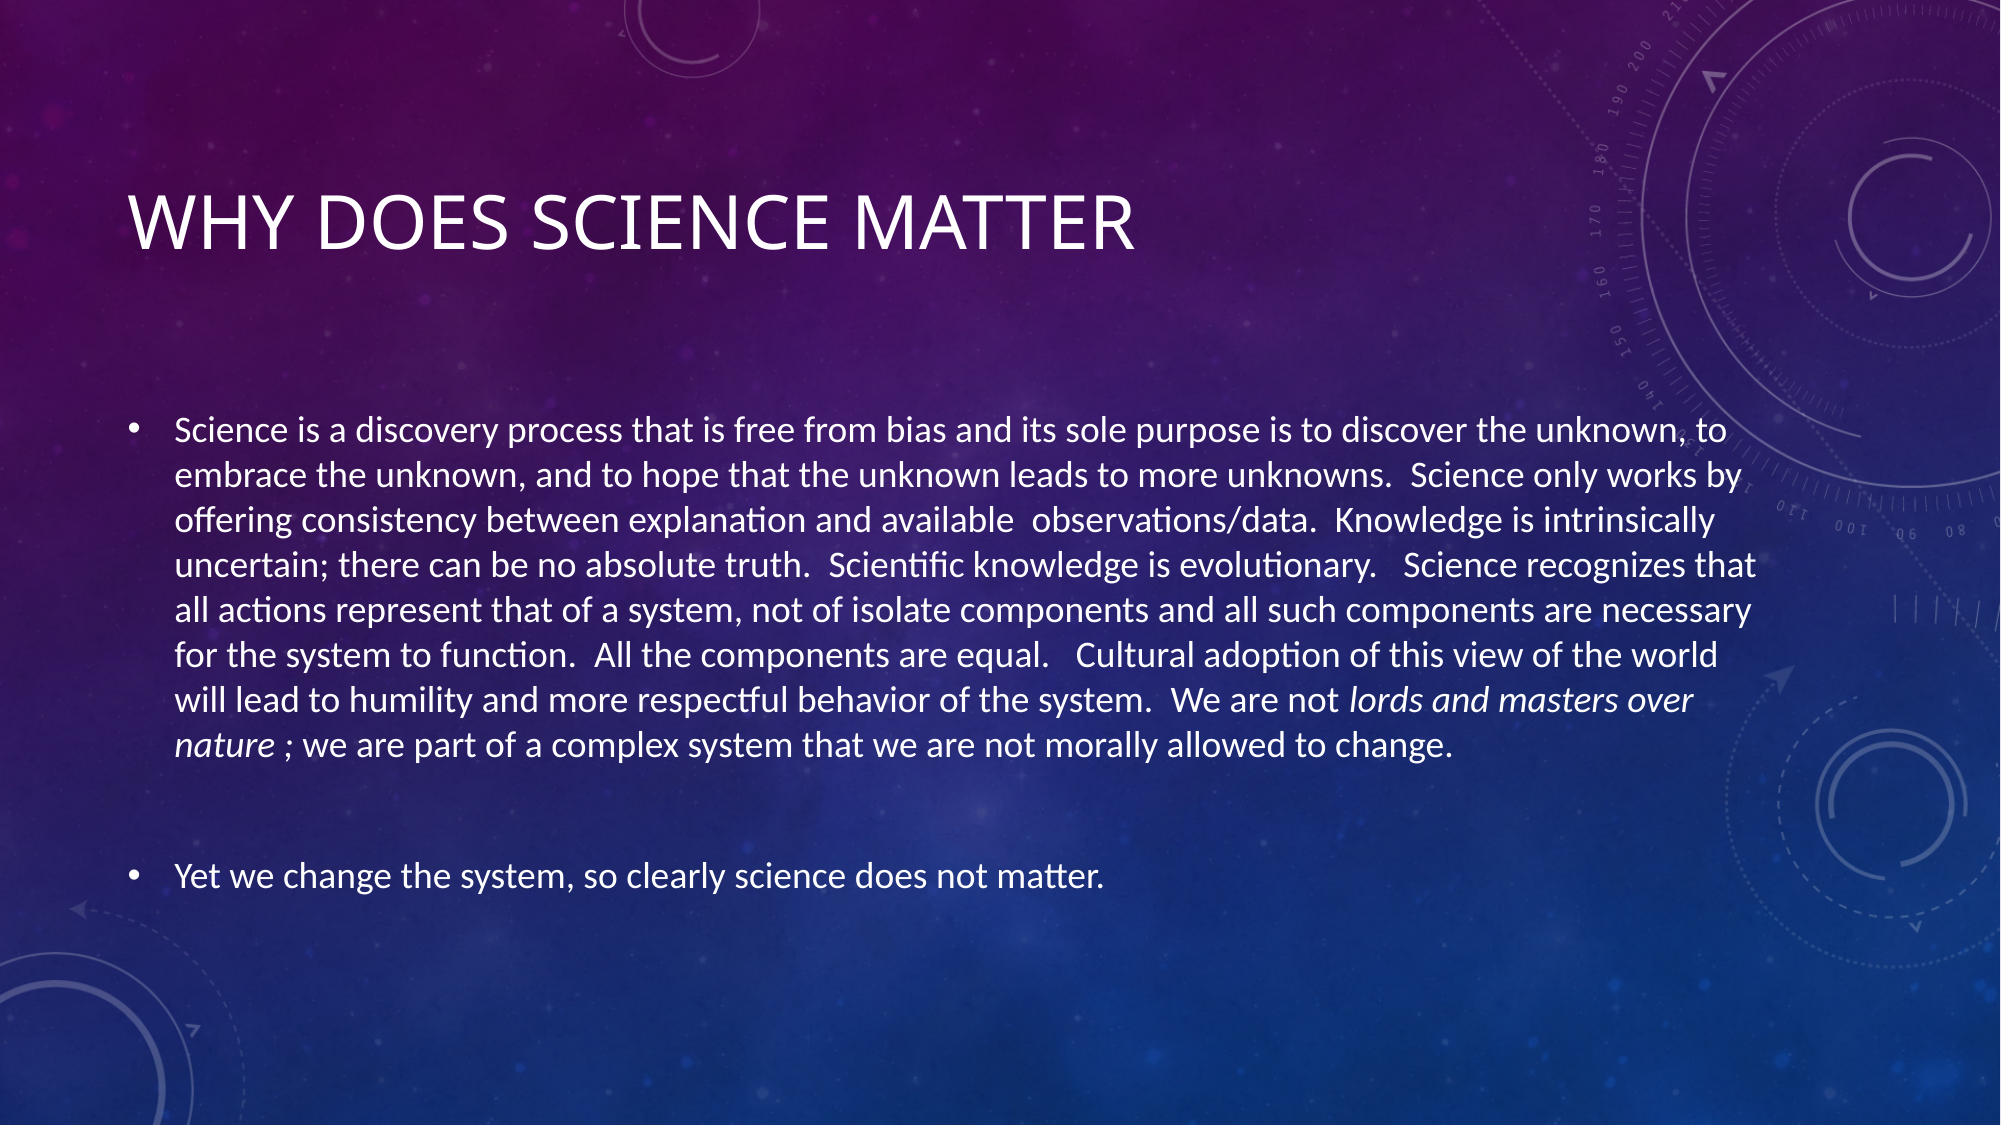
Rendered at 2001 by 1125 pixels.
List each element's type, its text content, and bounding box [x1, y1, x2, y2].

picture [0, 0, 2001, 1125]
list Science is a discovery process that is free from bias and its sole purpose is to discover the unknown, to embrace the unknown, and to hope that the unknown leads to more unknowns. Science only works by offering consistency between explanation and available observations/data. Knowledge is intrinsically uncertain; there can be no absolute truth. Scientific knowledge is evolutionary. Science recognizes that all actions represent that of a system, not of isolate components and all such components are necessary for the system to function. All the components are equal. Cultural adoption of this view of the world will lead to humility and more respectful behavior of the system. We are not lords and masters over nature ; we are part of a complex system that we are not morally allowed to change. Yet we change the system, so clearly science does not matter. [112, 351, 1775, 950]
title Why does science matter [112, 99, 1775, 339]
